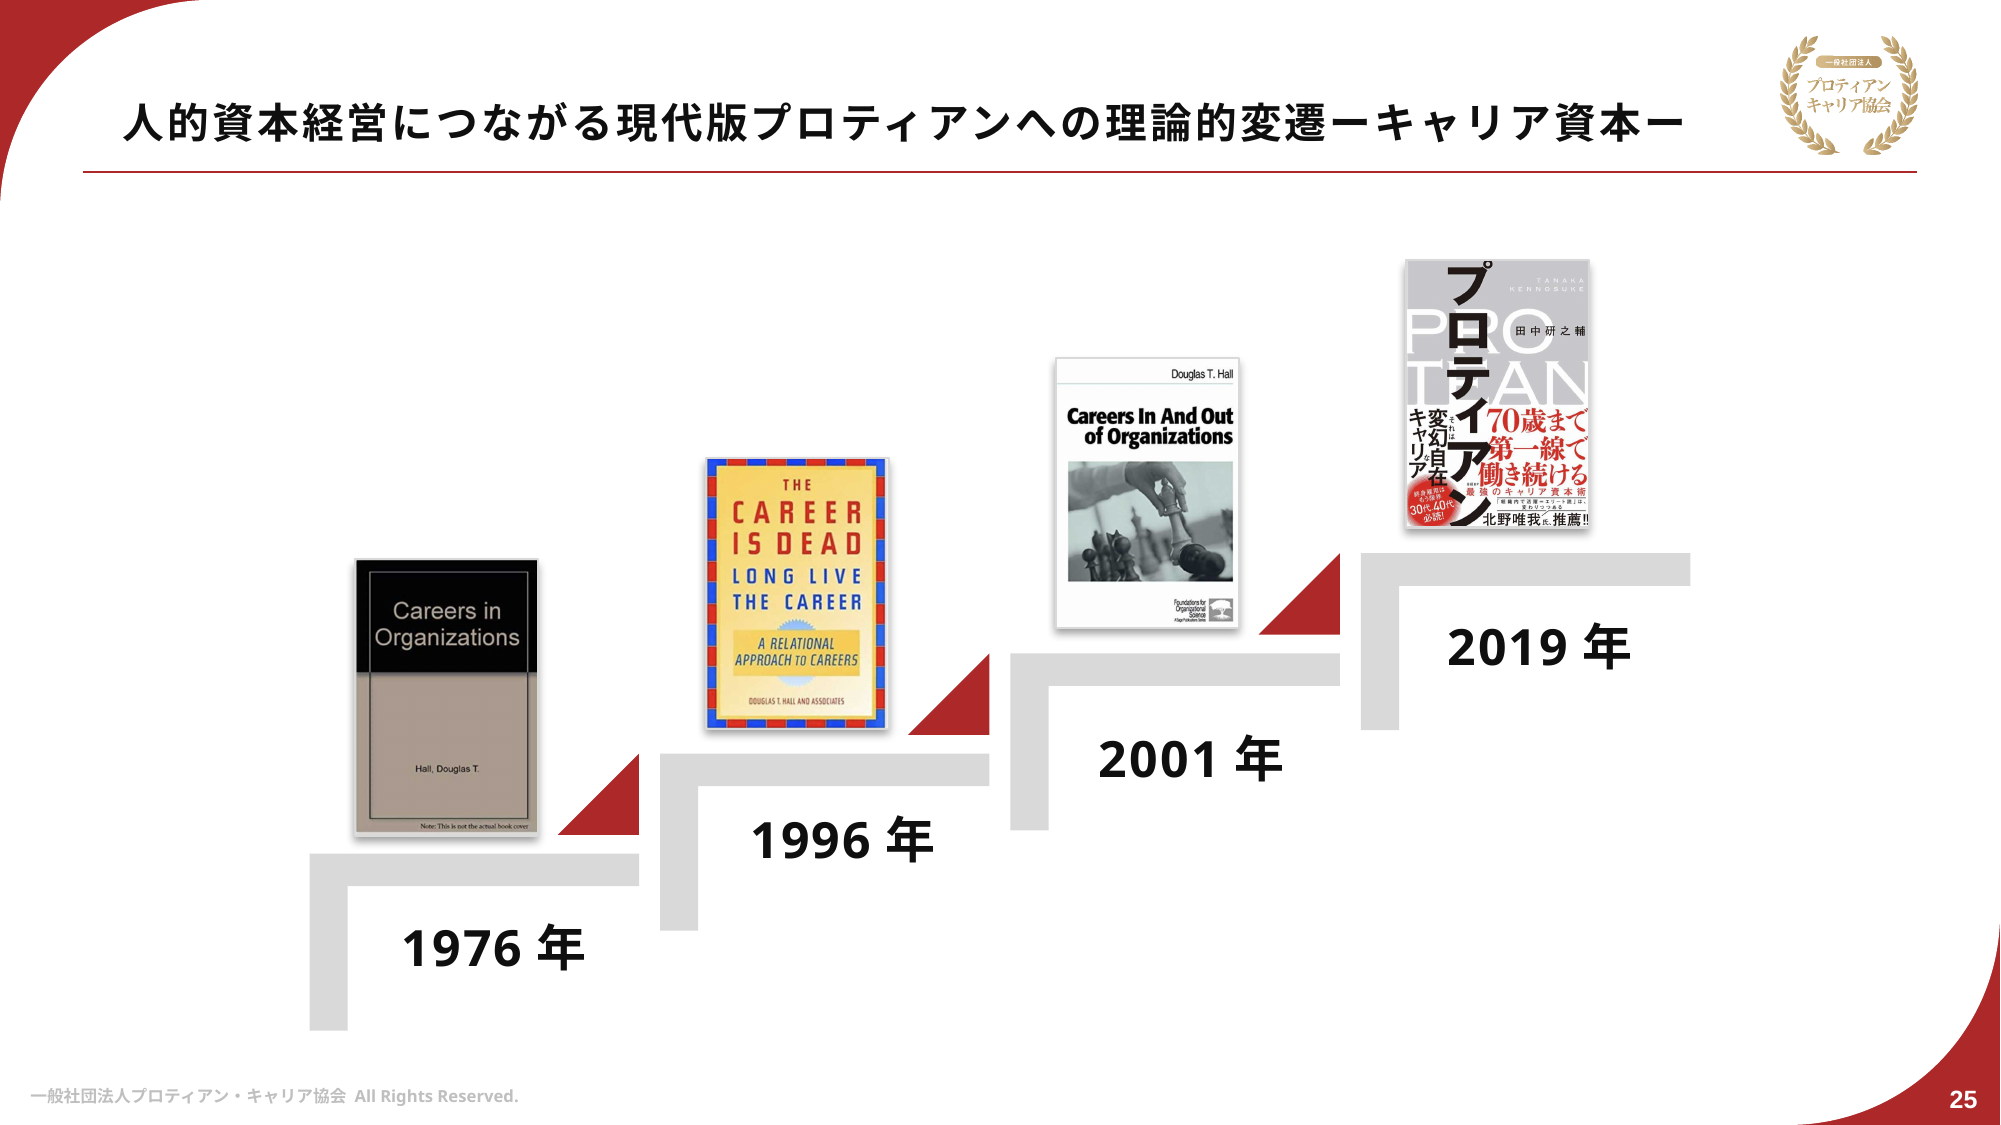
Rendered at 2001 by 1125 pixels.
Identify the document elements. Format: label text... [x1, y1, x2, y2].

text_box 2019年 [1432, 602, 1648, 683]
picture [1780, 36, 1918, 155]
text_box 1976年 [386, 902, 602, 984]
text_box [1009, 652, 1341, 831]
text_box [905, 650, 991, 736]
text_box [659, 753, 991, 932]
title 人的資本経営につながる現代版プロティアンへの理論的変遷ーキャリア資本ー [122, 91, 1769, 153]
text_box [309, 853, 640, 1032]
text_box [1256, 550, 1341, 636]
slide_number 25 [1880, 1077, 1978, 1114]
picture [355, 560, 537, 835]
text_box [555, 751, 641, 836]
text_box [1360, 552, 1691, 731]
picture [706, 458, 888, 729]
text_box 1996年 [735, 795, 951, 876]
picture [1407, 261, 1589, 527]
picture [1056, 358, 1238, 627]
text_box 2001年 [1084, 713, 1299, 795]
